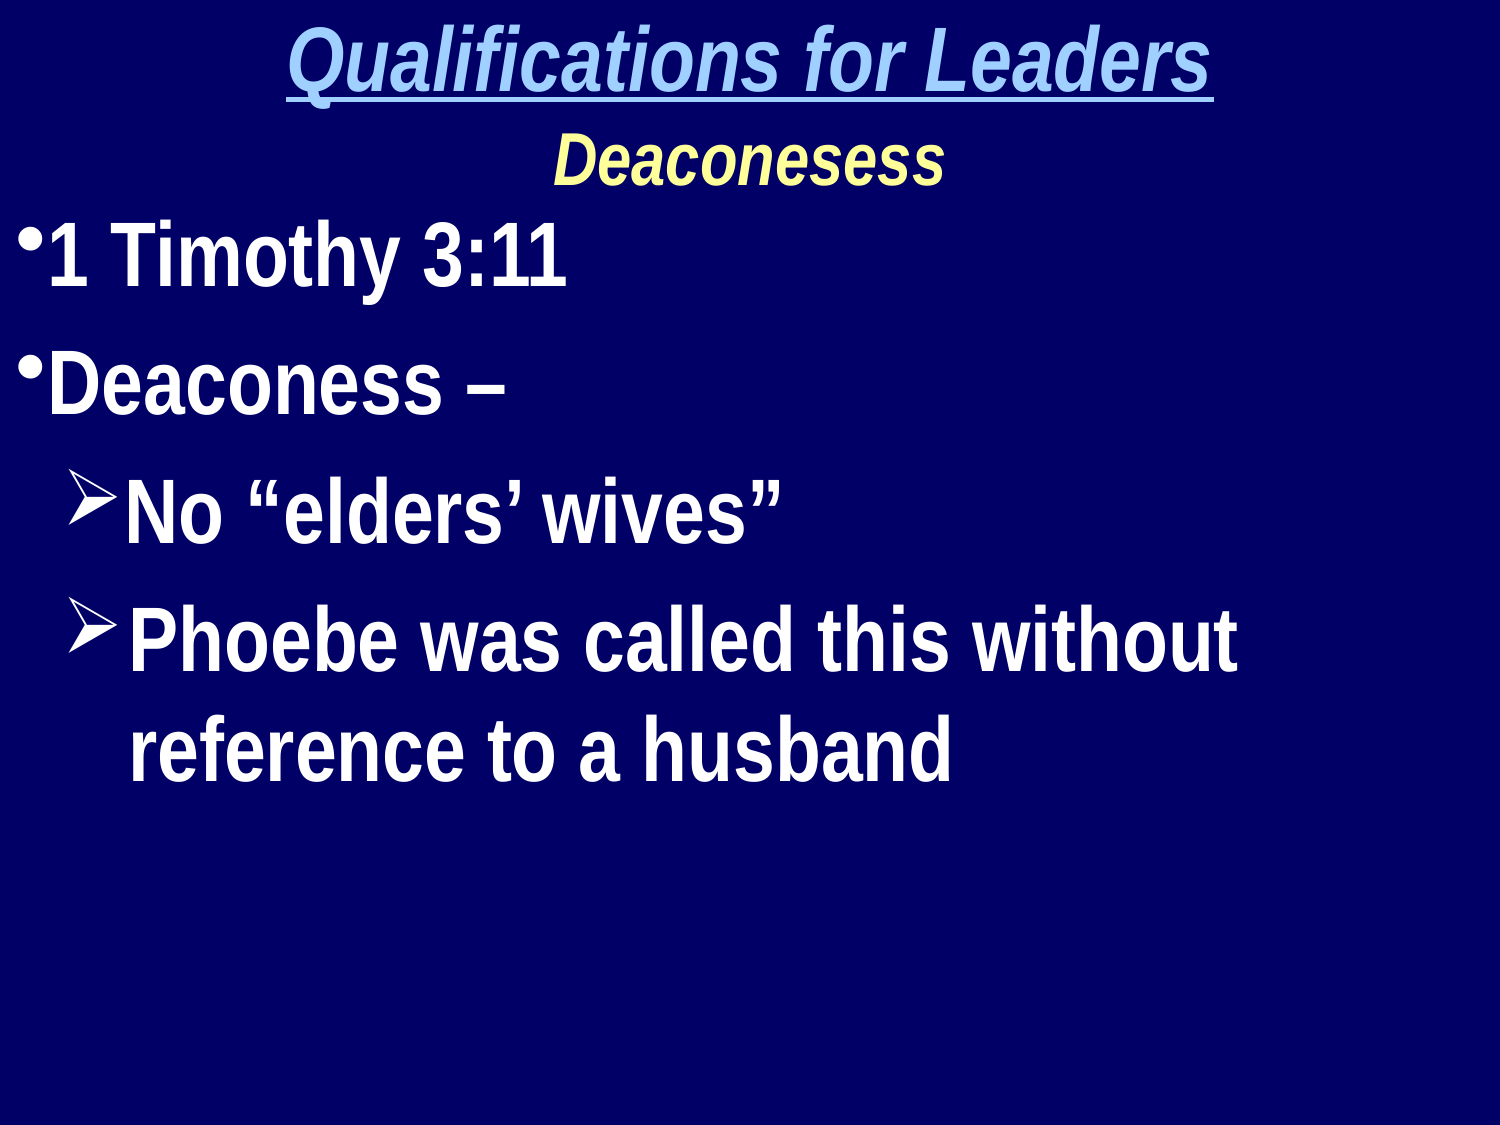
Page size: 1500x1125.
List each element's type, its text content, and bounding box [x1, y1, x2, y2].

list 1 Timothy 3:11 Deaconess – No “elders’ wives” Phoebe was called this without reference to a husband [0, 187, 1500, 1125]
title Qualifications for Leaders Deaconesess [0, 0, 1500, 187]
